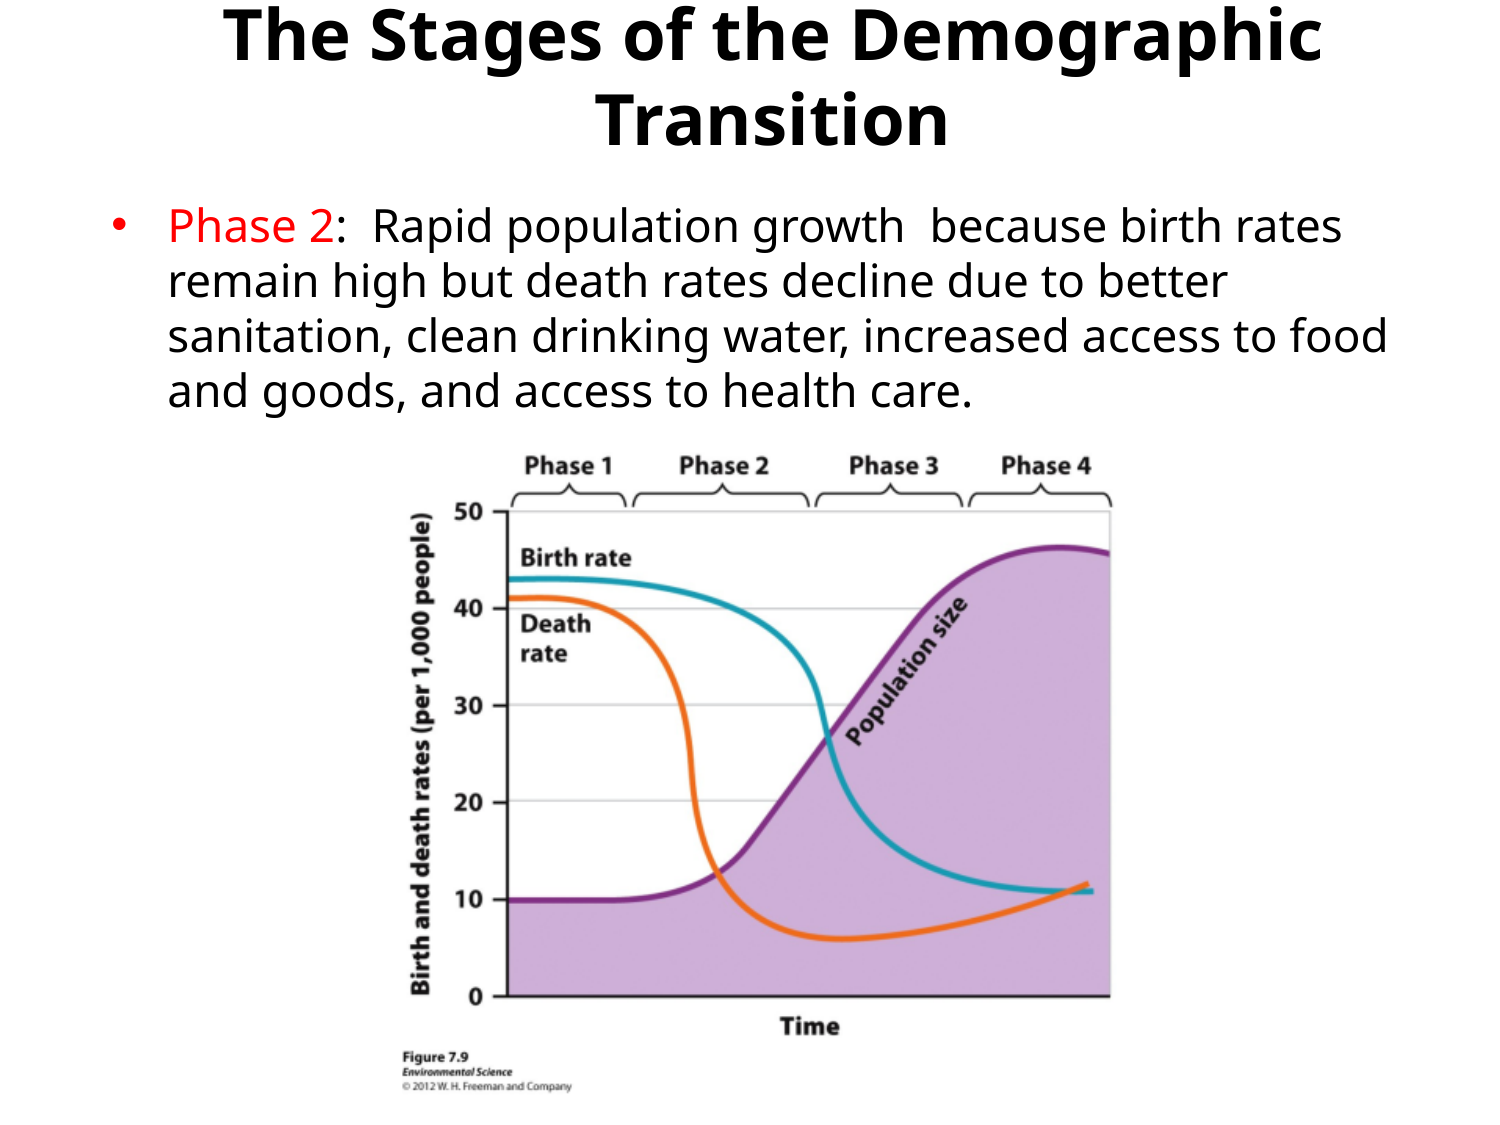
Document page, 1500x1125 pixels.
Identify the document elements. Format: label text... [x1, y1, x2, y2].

picture [398, 447, 1120, 1095]
title The Stages of the Demographic Transition [46, 0, 1500, 150]
list Phase 2: Rapid population growth because birth rates remain high but death rates decline due to better sanitation, clean drinking water, increased access to food and goods, and access to health care. [50, 125, 1426, 1075]
